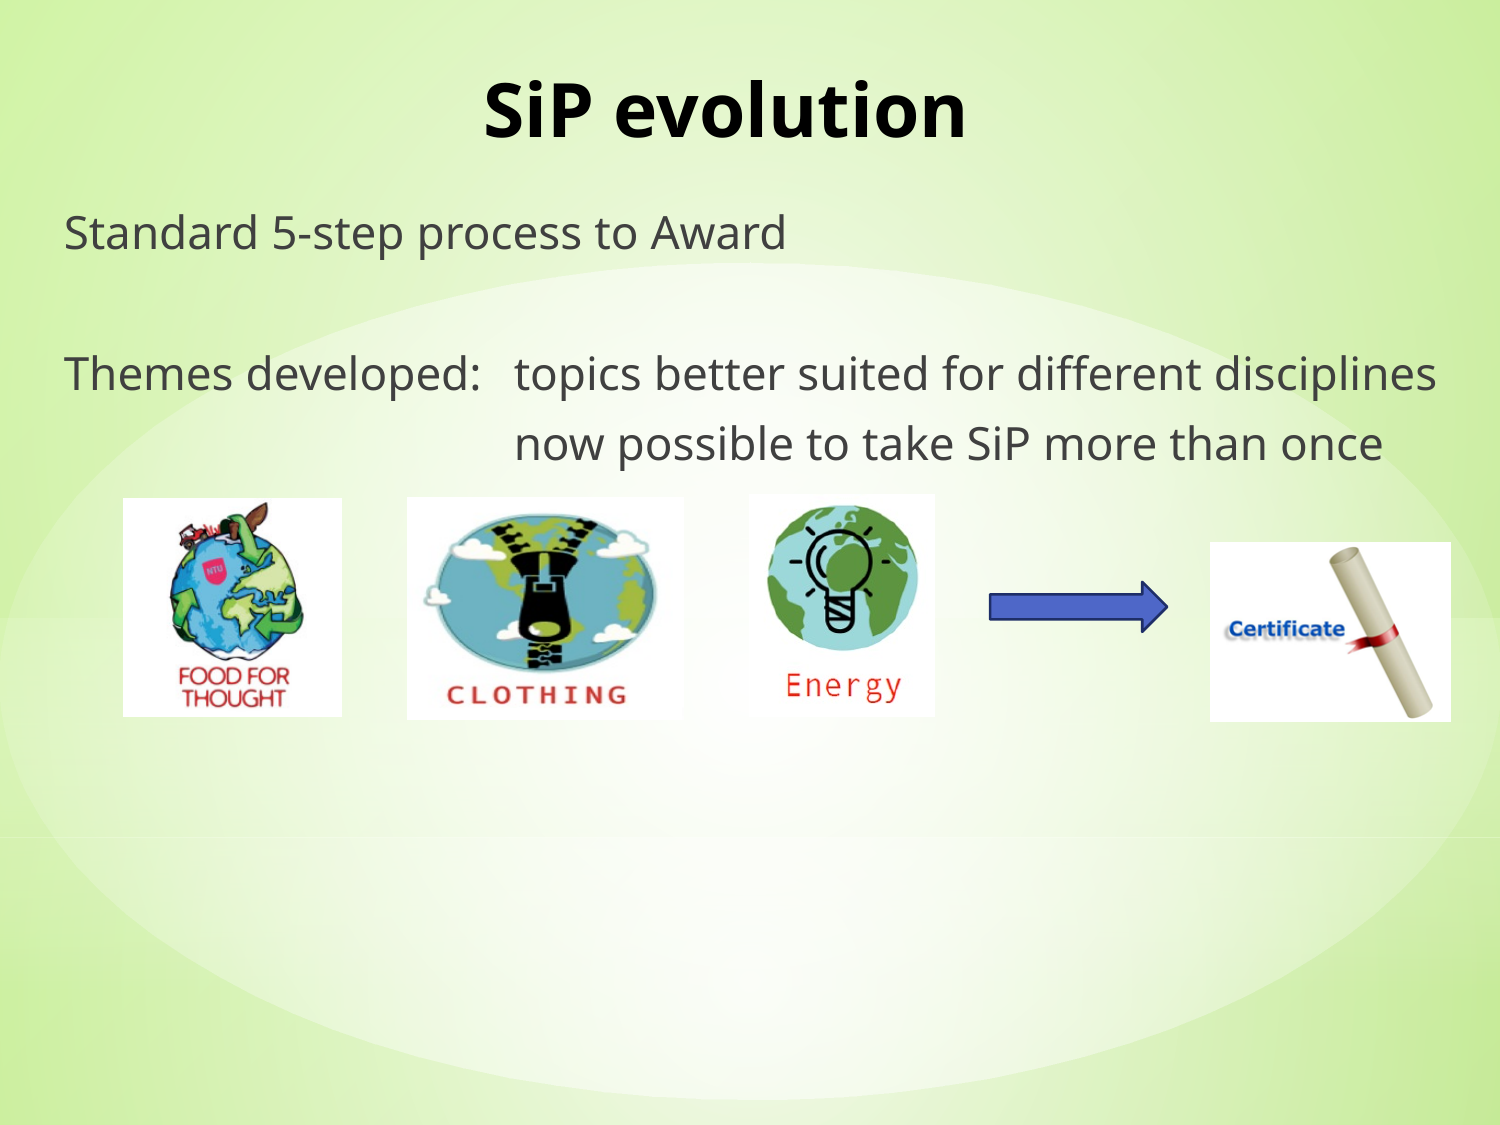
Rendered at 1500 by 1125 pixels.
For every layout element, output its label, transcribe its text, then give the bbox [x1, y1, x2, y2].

picture [748, 494, 936, 718]
title SiP evolution [407, 54, 1046, 185]
text_box [988, 580, 1169, 634]
picture [123, 498, 343, 718]
list Standard 5-step process to Award Themes developed: topics better suited for different disciplines now possible to take SiP more than once [41, 196, 1483, 764]
picture [406, 497, 685, 720]
picture [1210, 542, 1451, 723]
